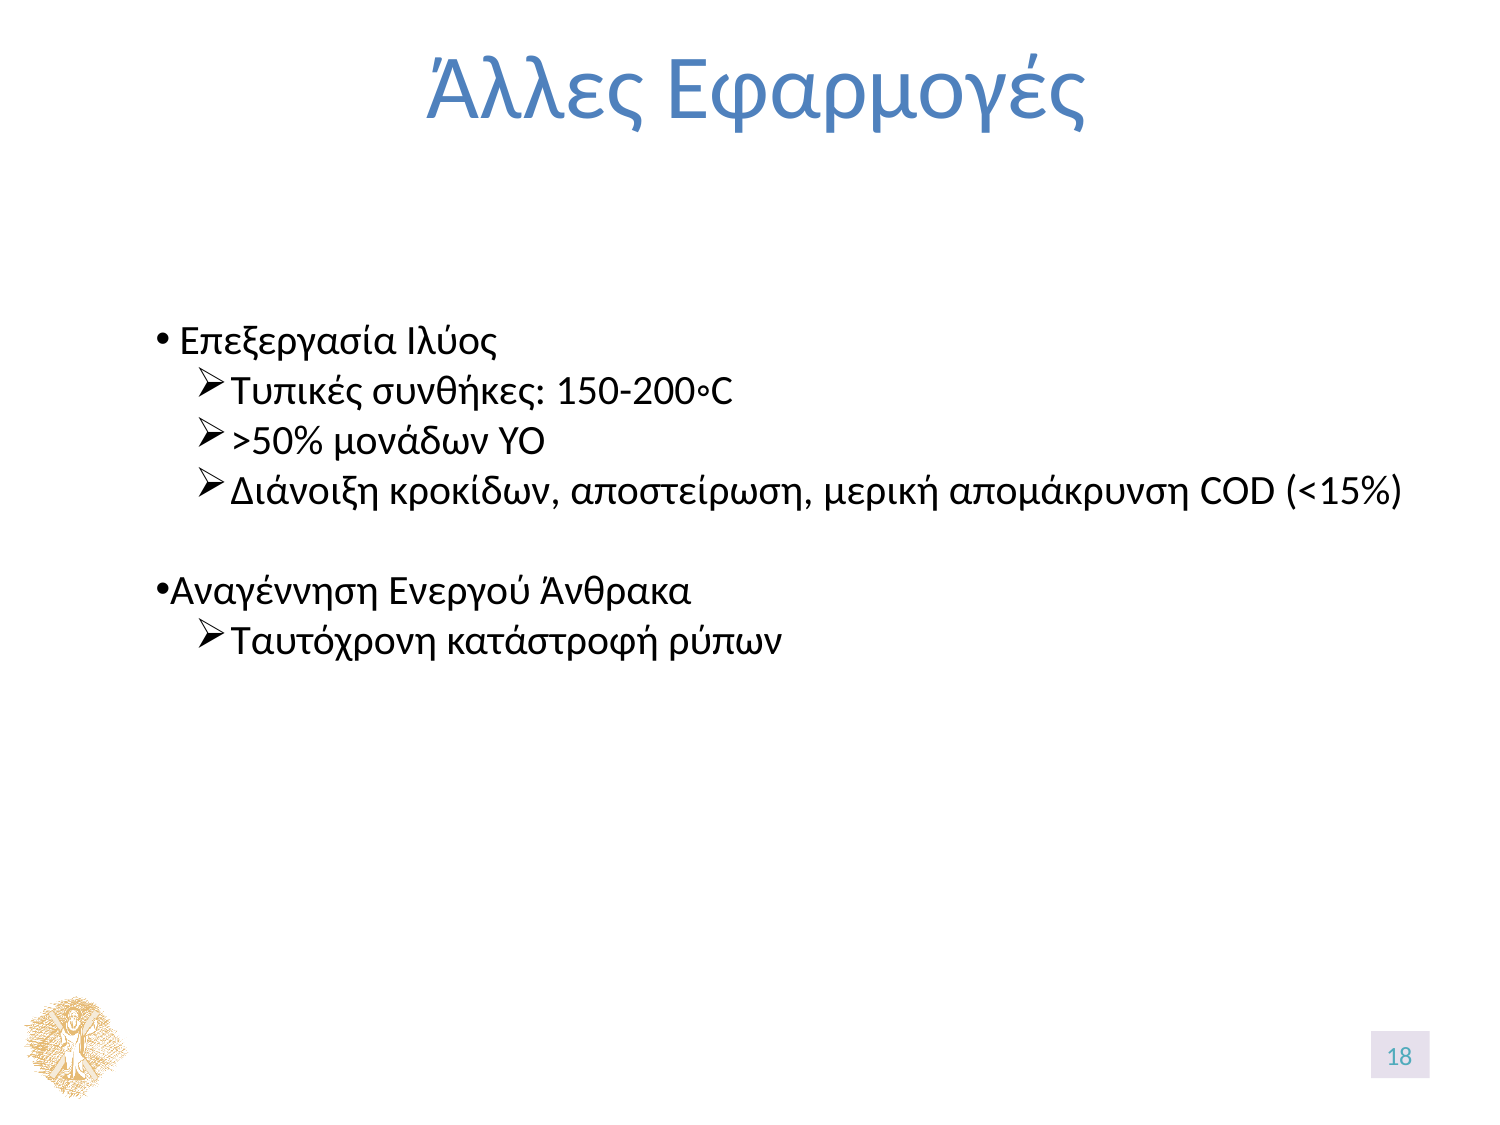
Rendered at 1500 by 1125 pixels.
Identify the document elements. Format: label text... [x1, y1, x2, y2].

text_box Άλλες Εφαρμογές [70, 0, 1444, 176]
text_box Επεξεργασία Ιλύος Τυπικές συνθήκες: 150-200◦C >50% μονάδων ΥΟ Διάνοιξη κροκίδων, αποστείρωση, μερική απομάκρυνση COD (<15%) Αναγέννηση Ενεργού Άνθρακα Ταυτόχρονη κατάστροφή ρύπων [140, 234, 1430, 692]
picture [17, 986, 137, 1103]
text_box 18 [1371, 1031, 1430, 1079]
